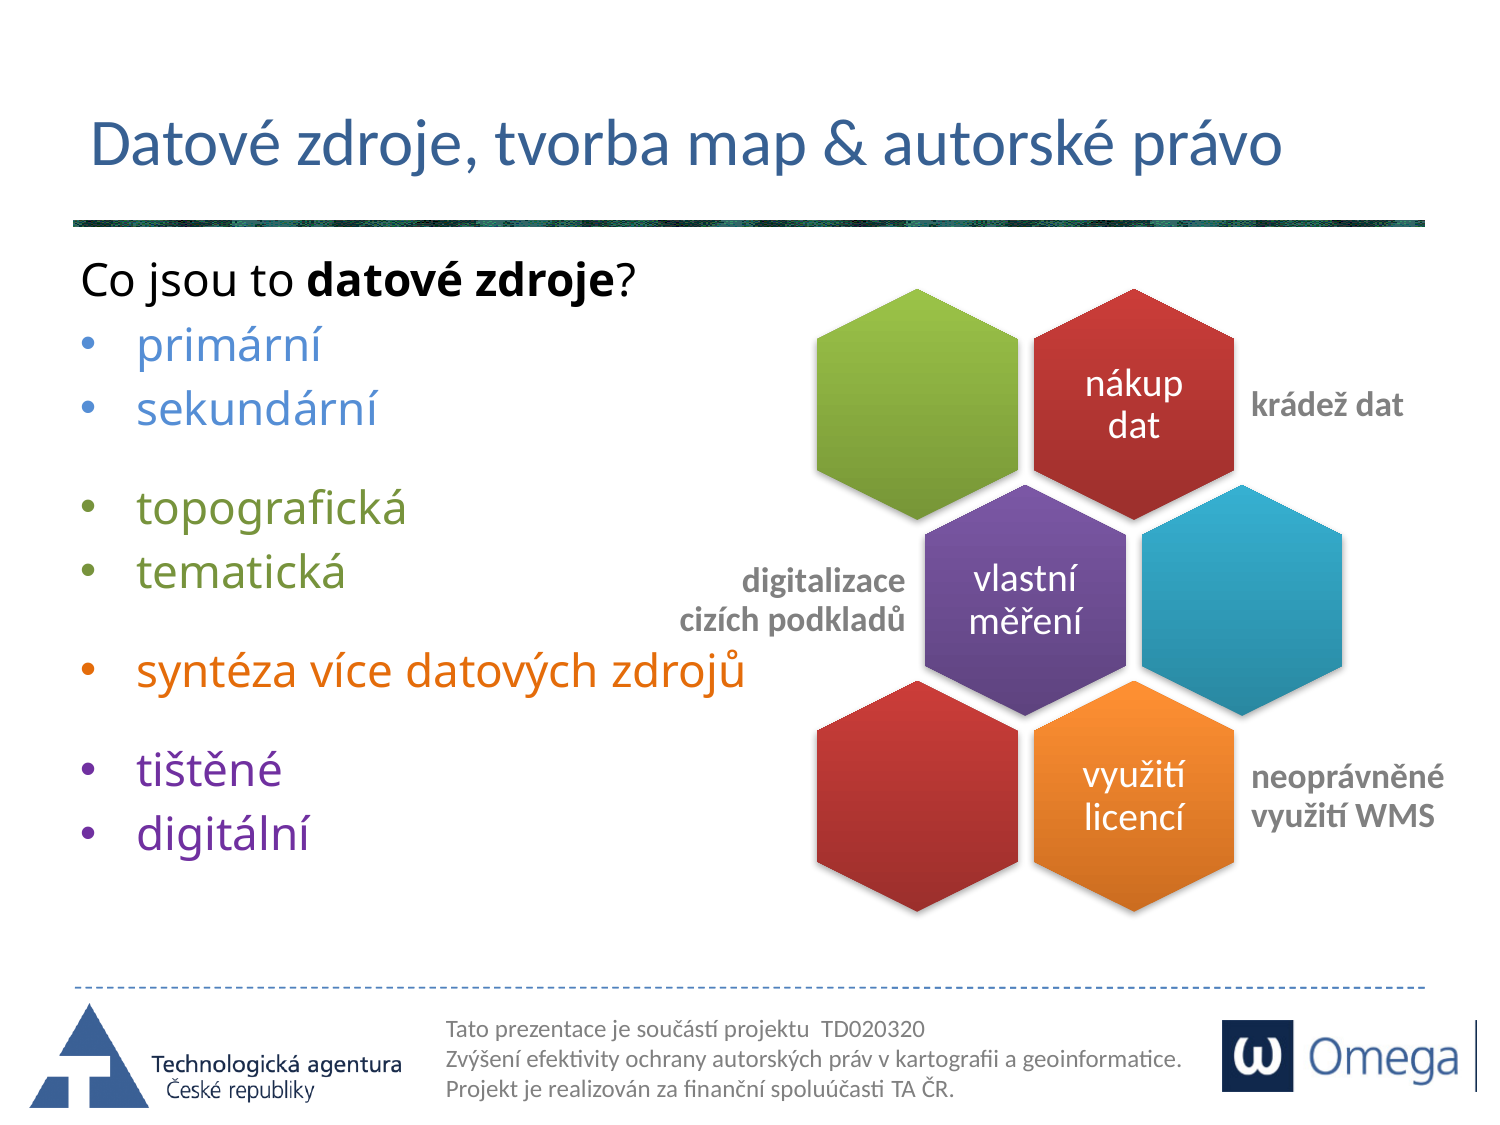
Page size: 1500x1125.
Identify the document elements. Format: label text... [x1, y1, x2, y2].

picture [1222, 1020, 1477, 1092]
list Co jsou to datové zdroje? primární sekundární topografická tematická syntéza více datových zdrojů tištěné digitální [64, 243, 1447, 1047]
picture [29, 1003, 401, 1108]
title Datové zdroje, tvorba map & autorské právo [75, 45, 1425, 233]
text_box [667, 266, 1499, 935]
